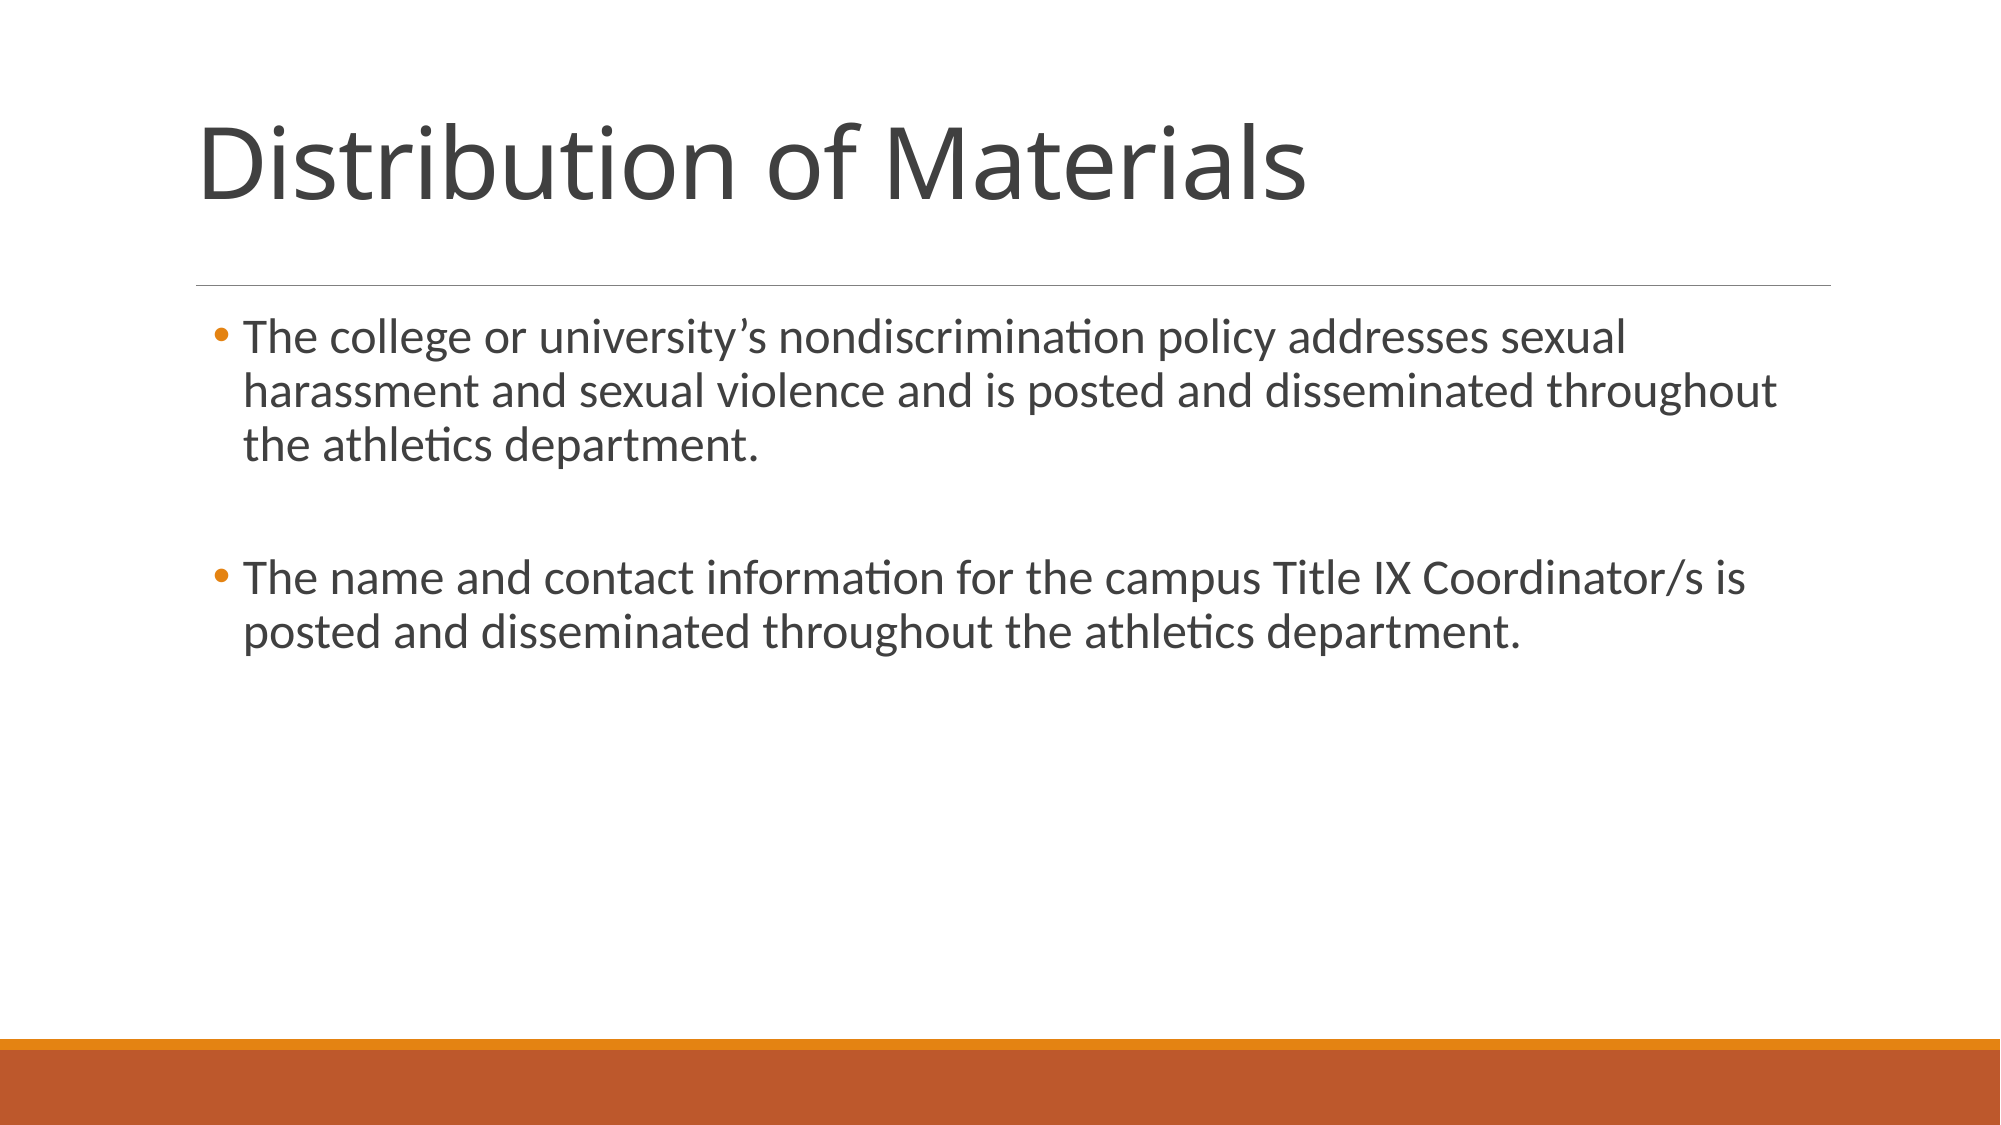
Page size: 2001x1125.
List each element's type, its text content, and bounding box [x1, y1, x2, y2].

list The college or university’s nondiscrimination policy addresses sexual harassment and sexual violence and is posted and disseminated throughout the athletics department. The name and contact information for the campus Title IX Coordinator/s is posted and disseminated throughout the athletics department. [180, 302, 1830, 963]
title Distribution of Materials [180, 47, 1830, 228]
